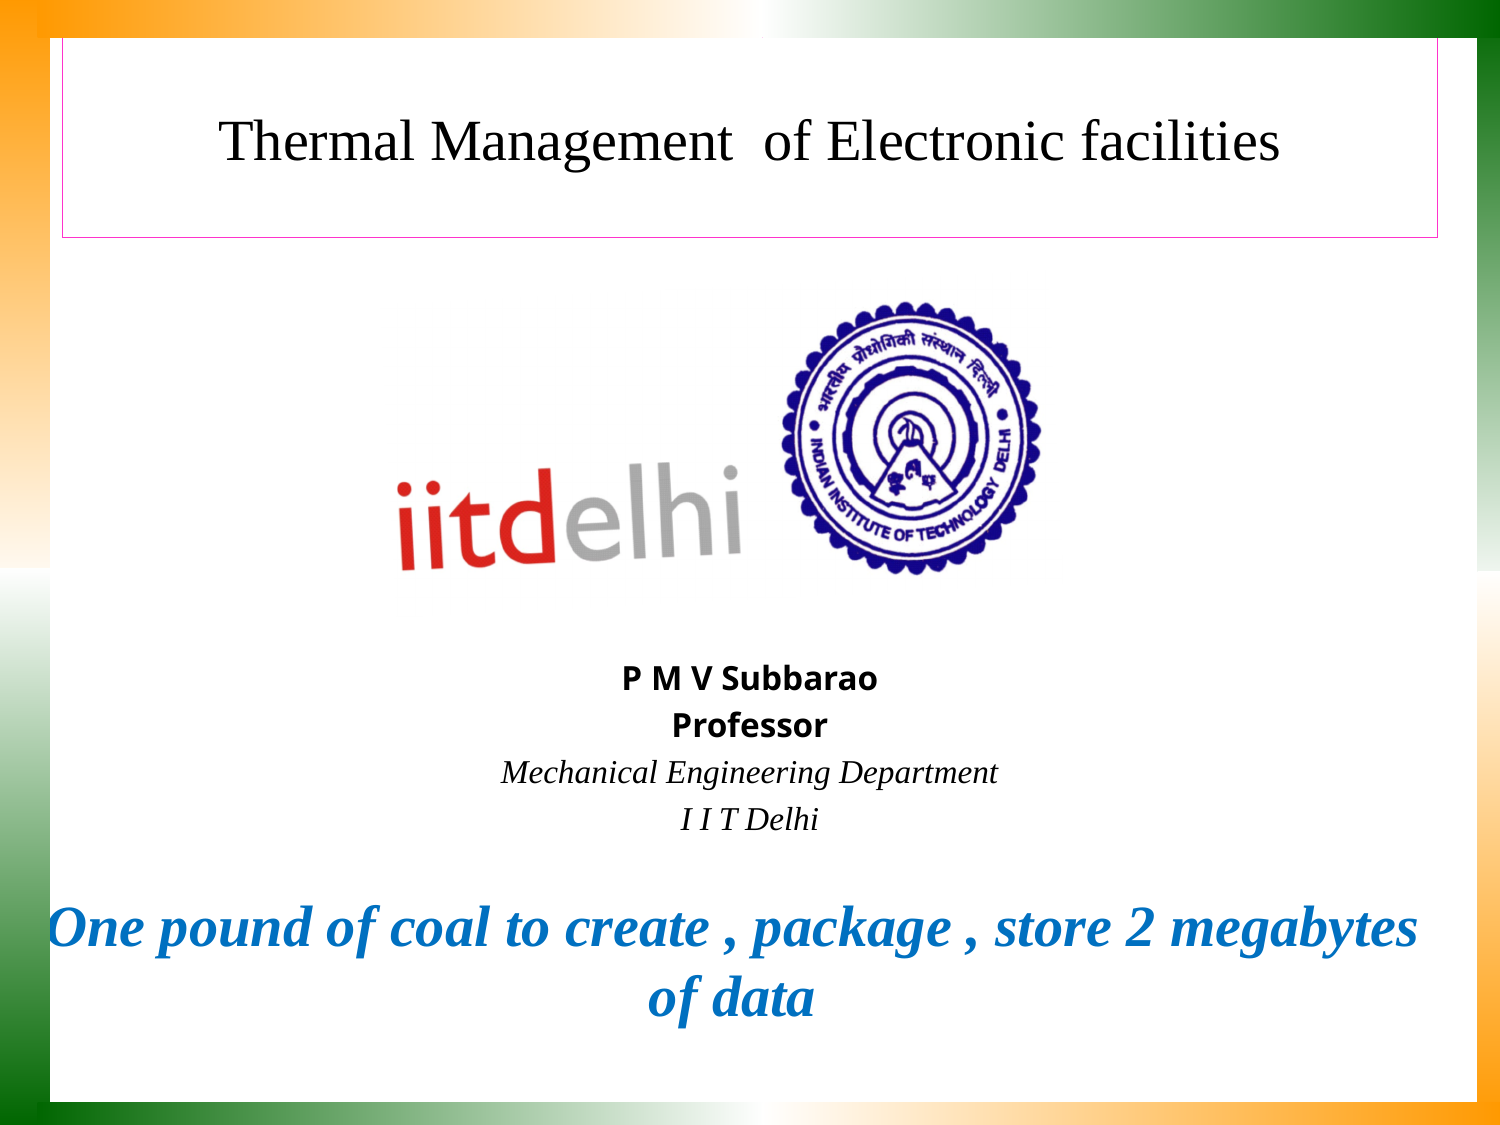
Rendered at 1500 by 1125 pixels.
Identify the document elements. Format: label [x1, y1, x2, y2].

picture [387, 287, 1056, 601]
text_box [0, 0, 1500, 1125]
